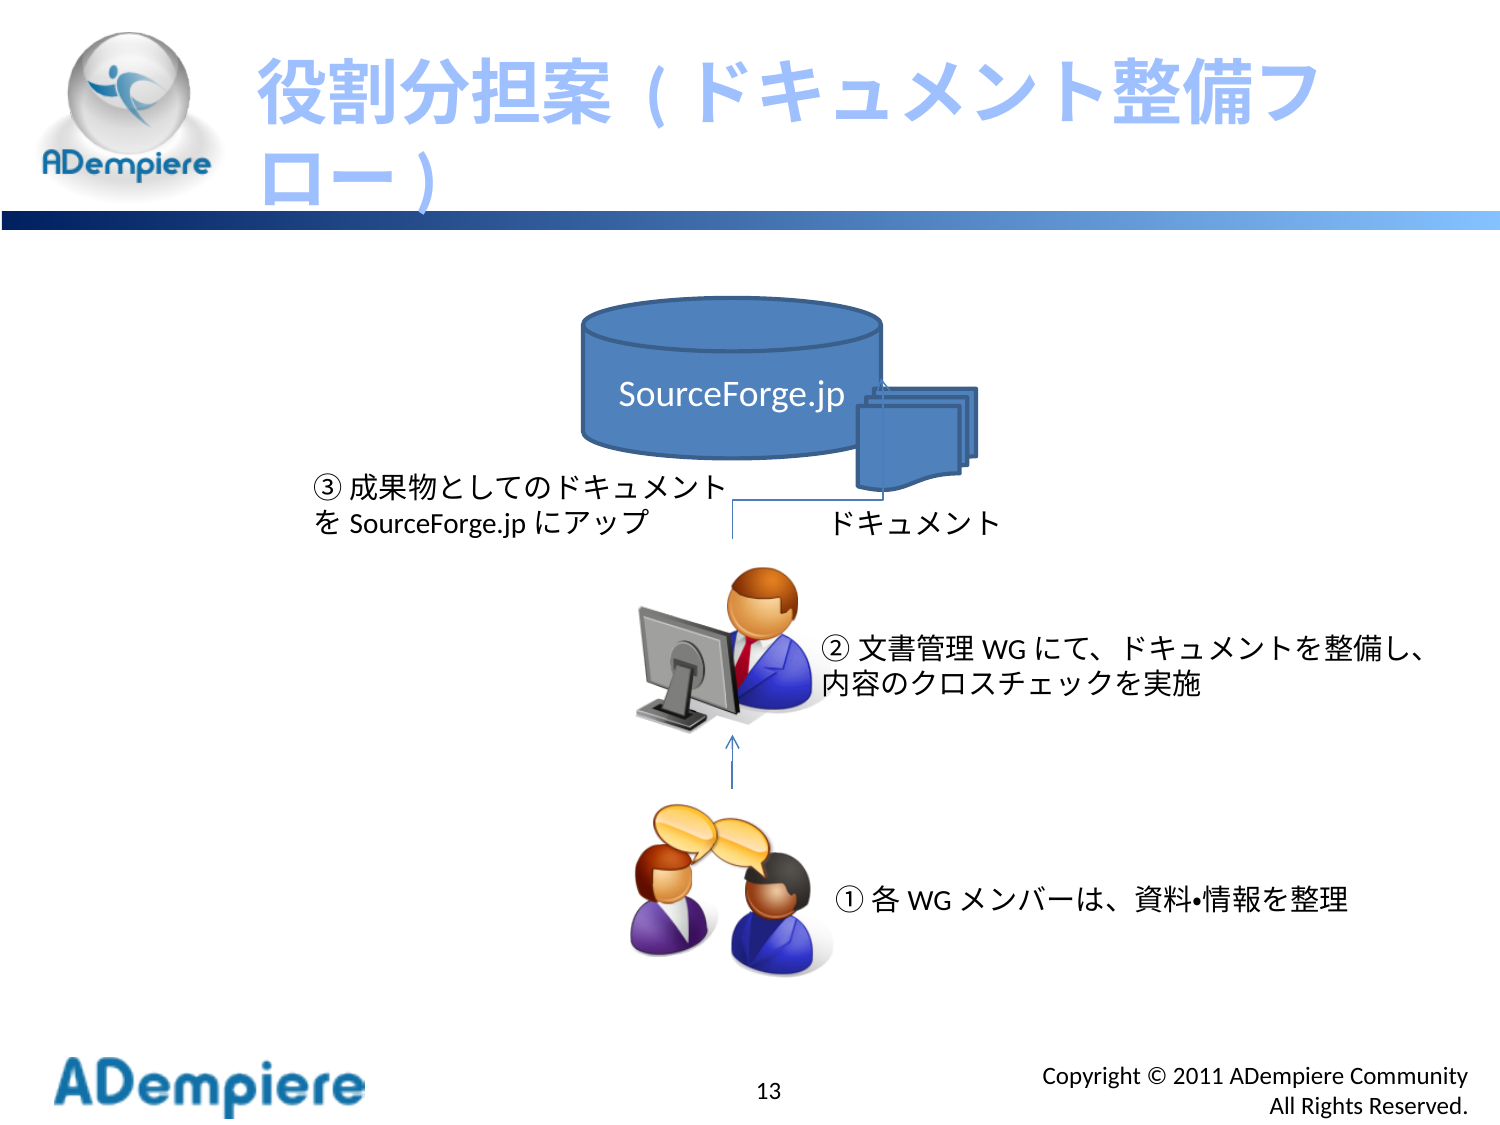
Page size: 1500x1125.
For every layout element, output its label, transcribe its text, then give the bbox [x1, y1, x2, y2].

text_box ①各WGメンバーは、資料・情報を整理 [839, 873, 1364, 924]
picture [33, 32, 226, 205]
text_box [884, 386, 979, 492]
text_box ②文書管理WGにて、ドキュメントを整備し、 内容のクロスチェックを実施 [836, 622, 1456, 708]
title 役割分担案 (ドキュメント整備フロー) [241, 39, 1425, 227]
text_box SourceForge.jp [580, 295, 884, 461]
picture [54, 1057, 365, 1119]
picture [634, 538, 831, 735]
picture [628, 788, 835, 995]
text_box ③成果物としてのドキュメント をSourceForge.jpにアップ [298, 461, 744, 547]
text_box [855, 386, 882, 492]
text_box ドキュメント [812, 498, 1018, 549]
